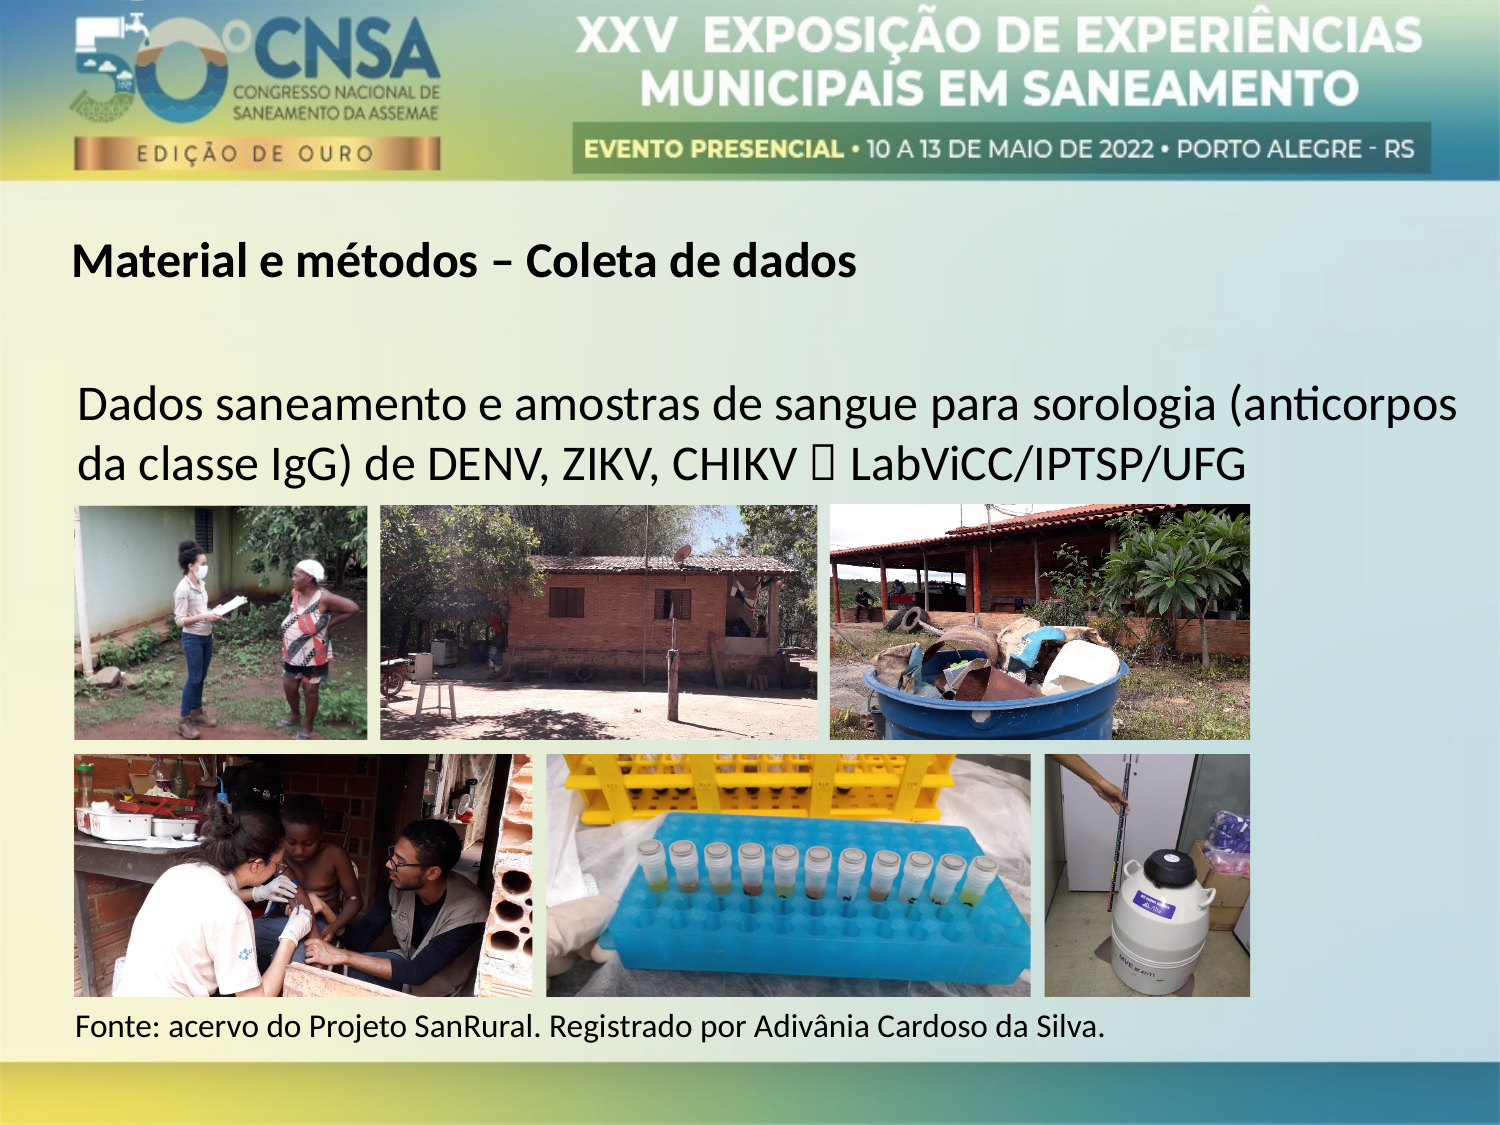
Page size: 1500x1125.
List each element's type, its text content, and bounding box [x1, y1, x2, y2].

picture [380, 505, 818, 740]
subtitle Material e métodos – Coleta de dados [56, 226, 1333, 1006]
picture [829, 504, 1251, 740]
picture [546, 754, 1031, 997]
picture [1044, 754, 1251, 997]
text_box Fonte: acervo do Projeto SanRural. Registrado por Adivânia Cardoso da Silva. [60, 997, 1166, 1052]
text_box Dados saneamento e amostras de sangue para sorologia (anticorpos da classe IgG) de DENV, ZIKV, CHIKV  LabViCC/IPTSP/UFG [62, 362, 1500, 498]
picture [74, 505, 368, 740]
picture [74, 754, 533, 997]
